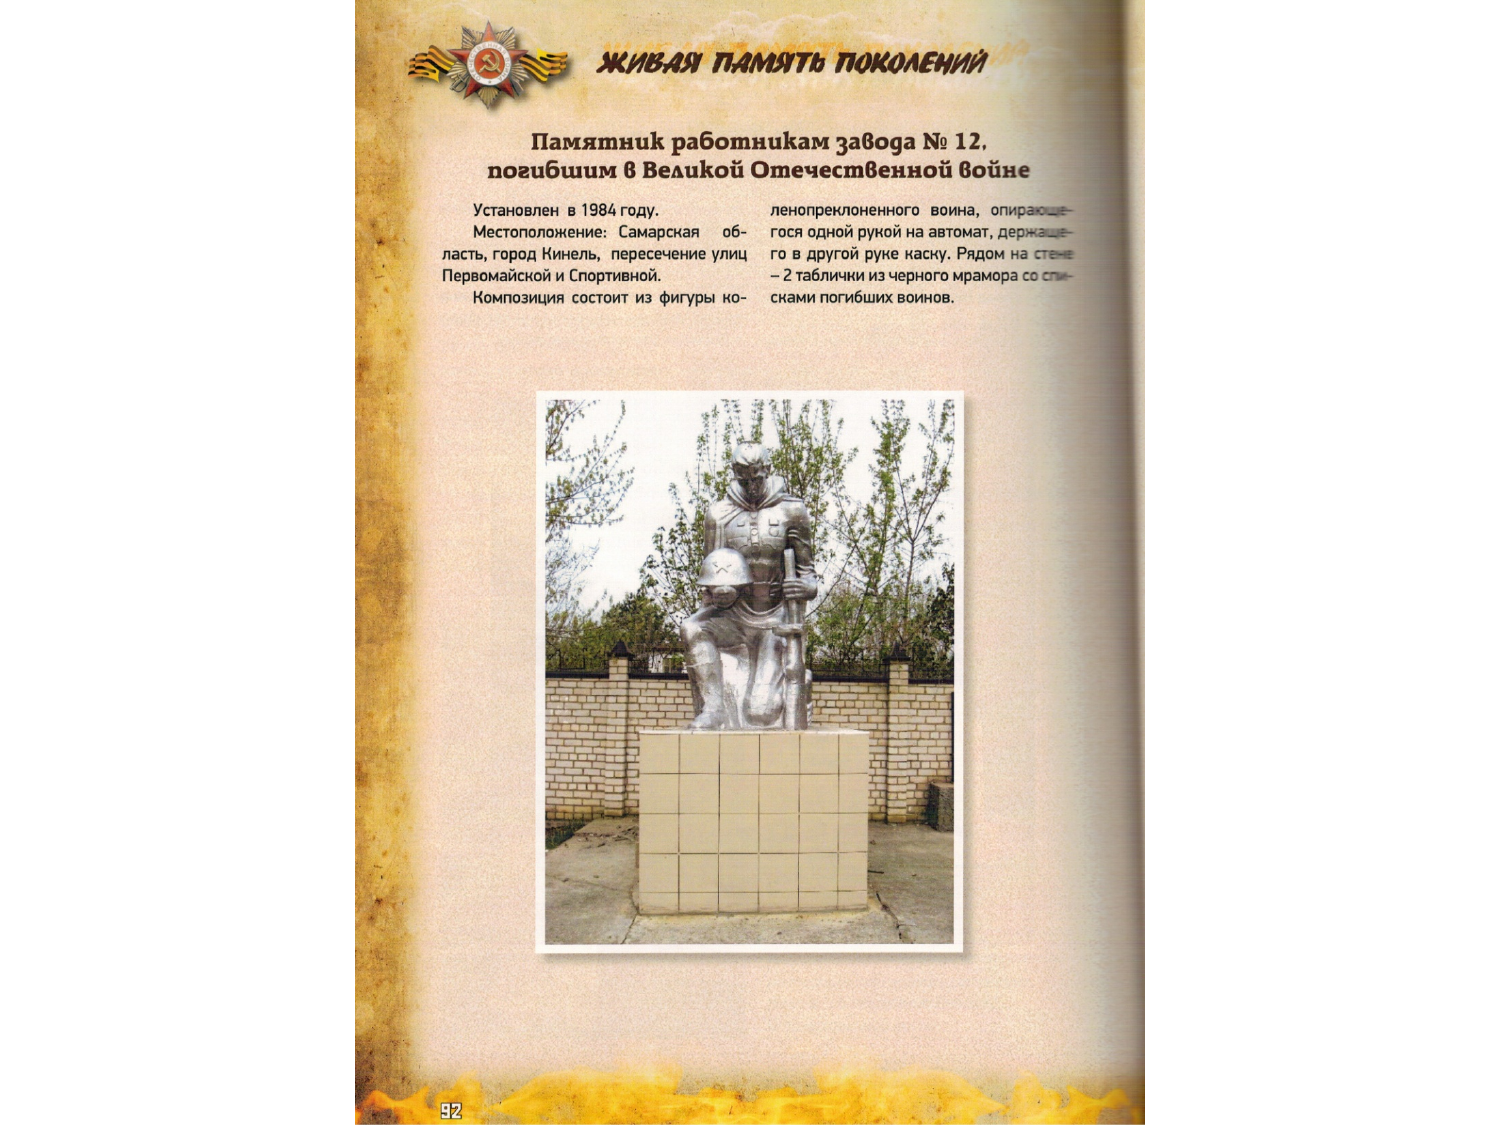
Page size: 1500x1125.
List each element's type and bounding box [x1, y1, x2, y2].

picture [355, 0, 1145, 1125]
